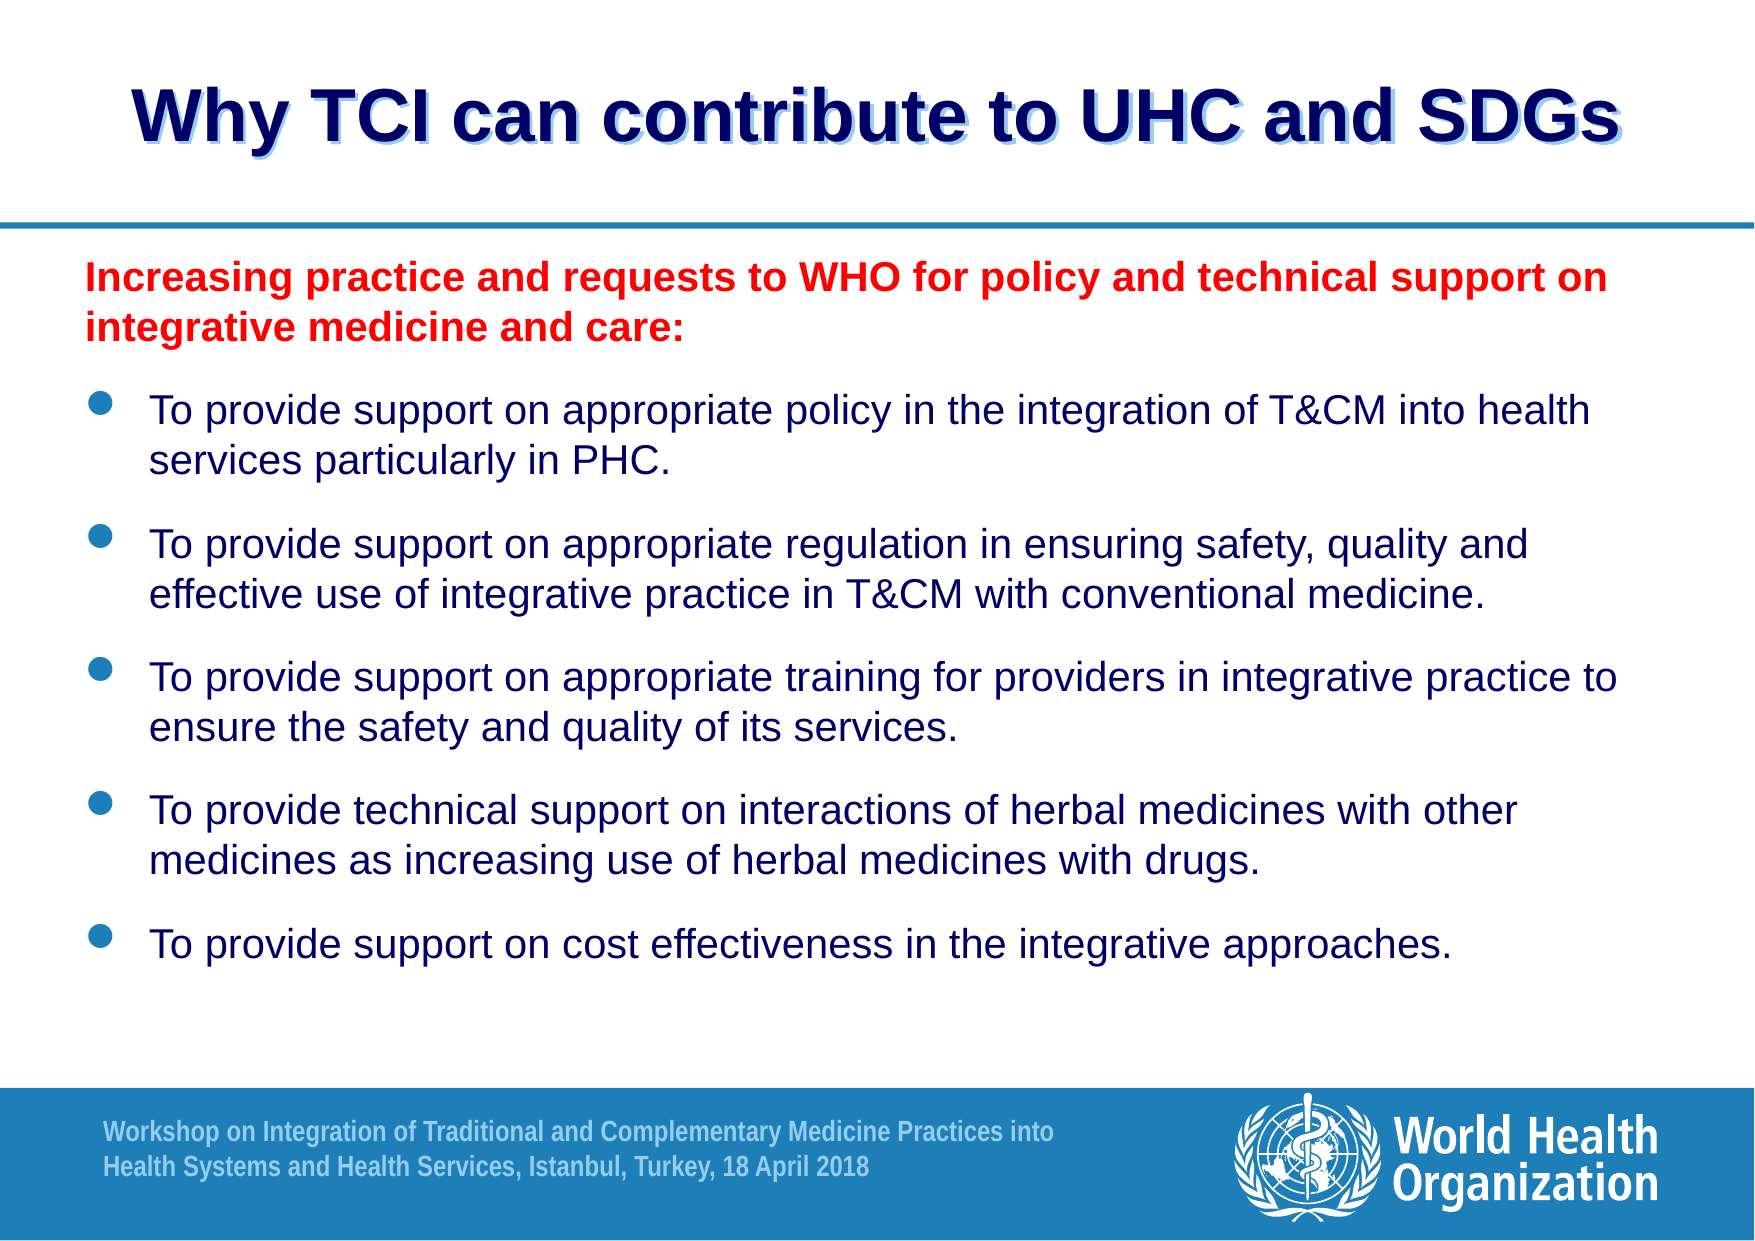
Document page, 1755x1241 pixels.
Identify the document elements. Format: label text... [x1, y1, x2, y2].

title Why TCI can contribute to UHC and SDGs [0, 0, 1755, 224]
list Increasing practice and requests to WHO for policy and technical support on integrative medicine and care: To provide support on appropriate policy in the integration of T&CM into health services particularly in PHC. To provide support on appropriate regulation in ensuring safety, quality and effective use of integrative practice in T&CM with conventional medicine. To provide support on appropriate training for providers in integrative practice to ensure the safety and quality of its services. To provide technical support on interactions of herbal medicines with other medicines as increasing use of herbal medicines with drugs. To provide support on cost effectiveness in the integrative approaches. [84, 249, 1676, 1084]
